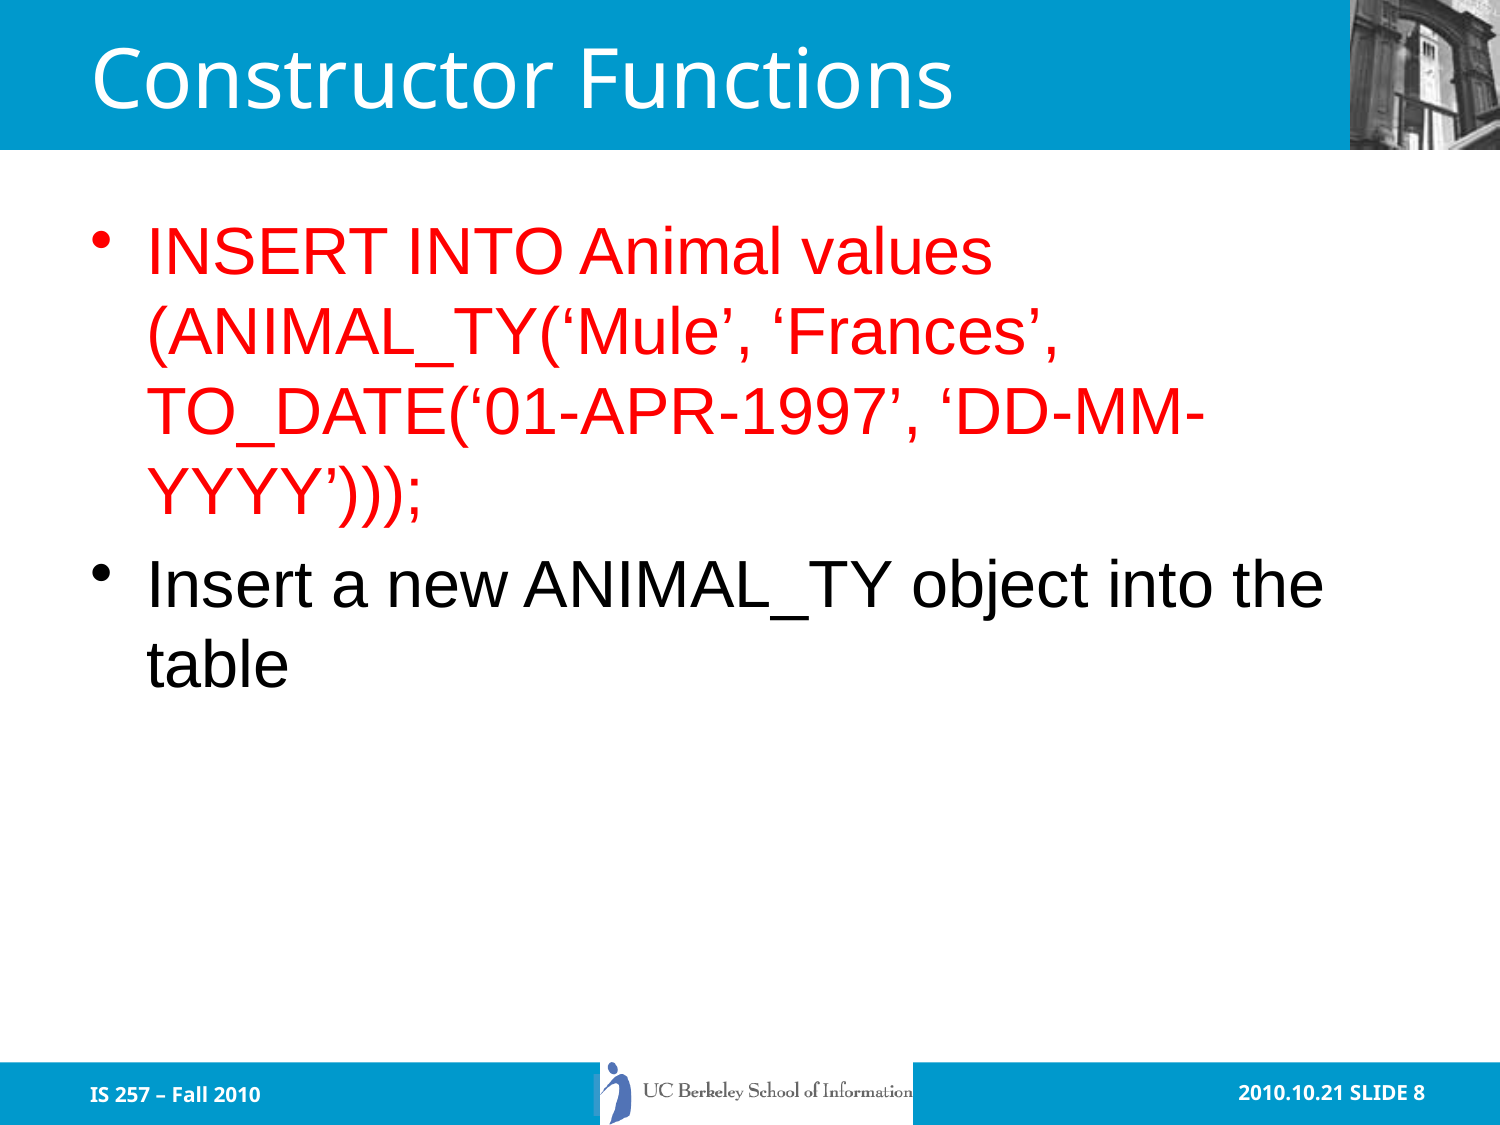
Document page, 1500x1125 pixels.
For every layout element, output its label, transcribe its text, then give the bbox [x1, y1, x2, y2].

list INSERT INTO Animal values (ANIMAL_TY(‘Mule’, ‘Frances’, TO_DATE(‘01-APR-1997’, ‘DD-MM-YYYY’))); Insert a new ANIMAL_TY object into the table [75, 200, 1425, 1013]
picture [1351, 0, 1500, 150]
title Constructor Functions [75, 0, 1350, 150]
slide_number IS 257 – Fall 2010 [75, 1062, 388, 1125]
picture [594, 1062, 912, 1125]
